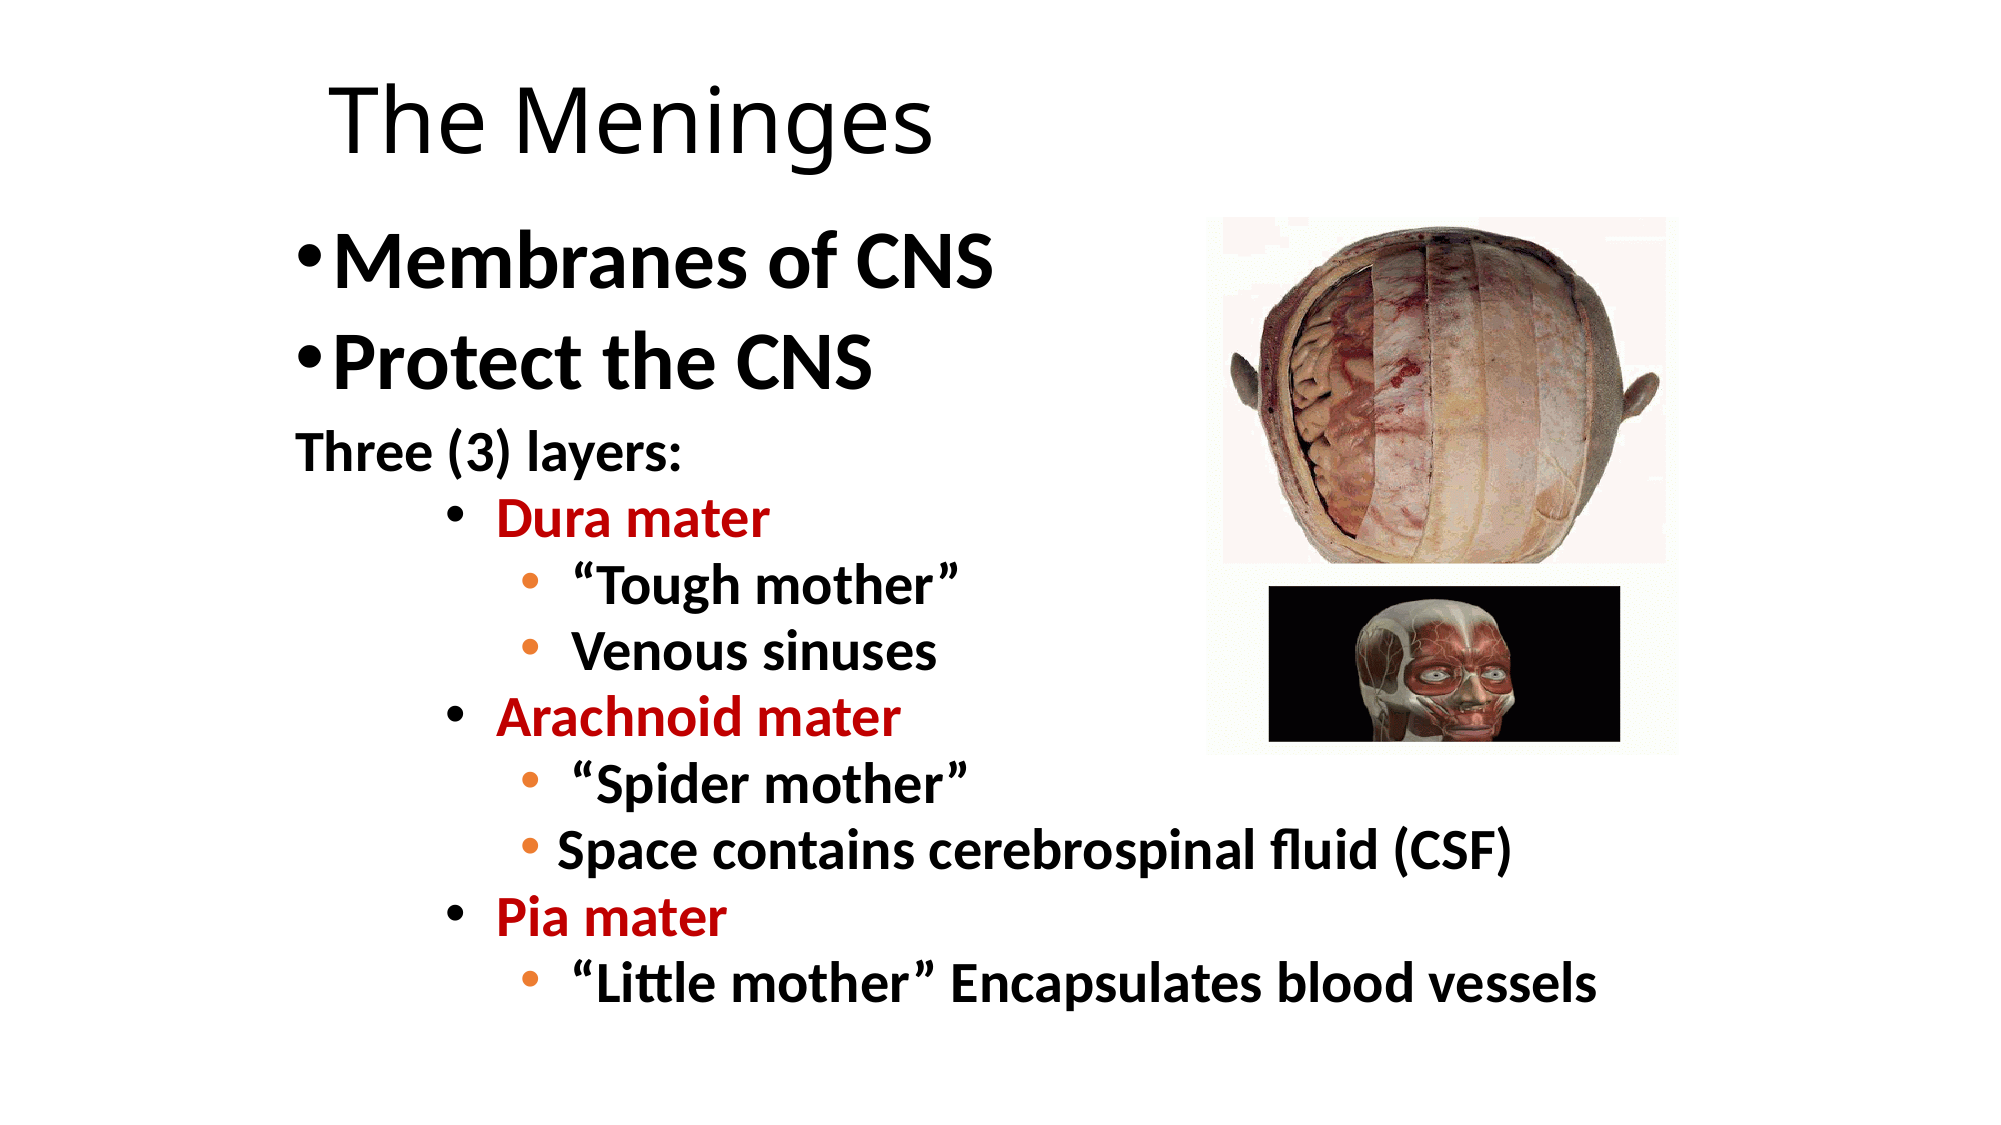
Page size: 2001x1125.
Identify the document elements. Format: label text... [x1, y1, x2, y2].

list Membranes of CNS Protect the CNS Three (3) layers: Dura mater “Tough mother” Venous sinuses Arachnoid mater “Spider mother” Space contains cerebrospinal fluid (CSF) Pia mater “Little mother” Encapsulates blood vessels [280, 217, 1631, 1096]
title The Meninges [313, 29, 1664, 217]
picture [1206, 217, 1679, 755]
